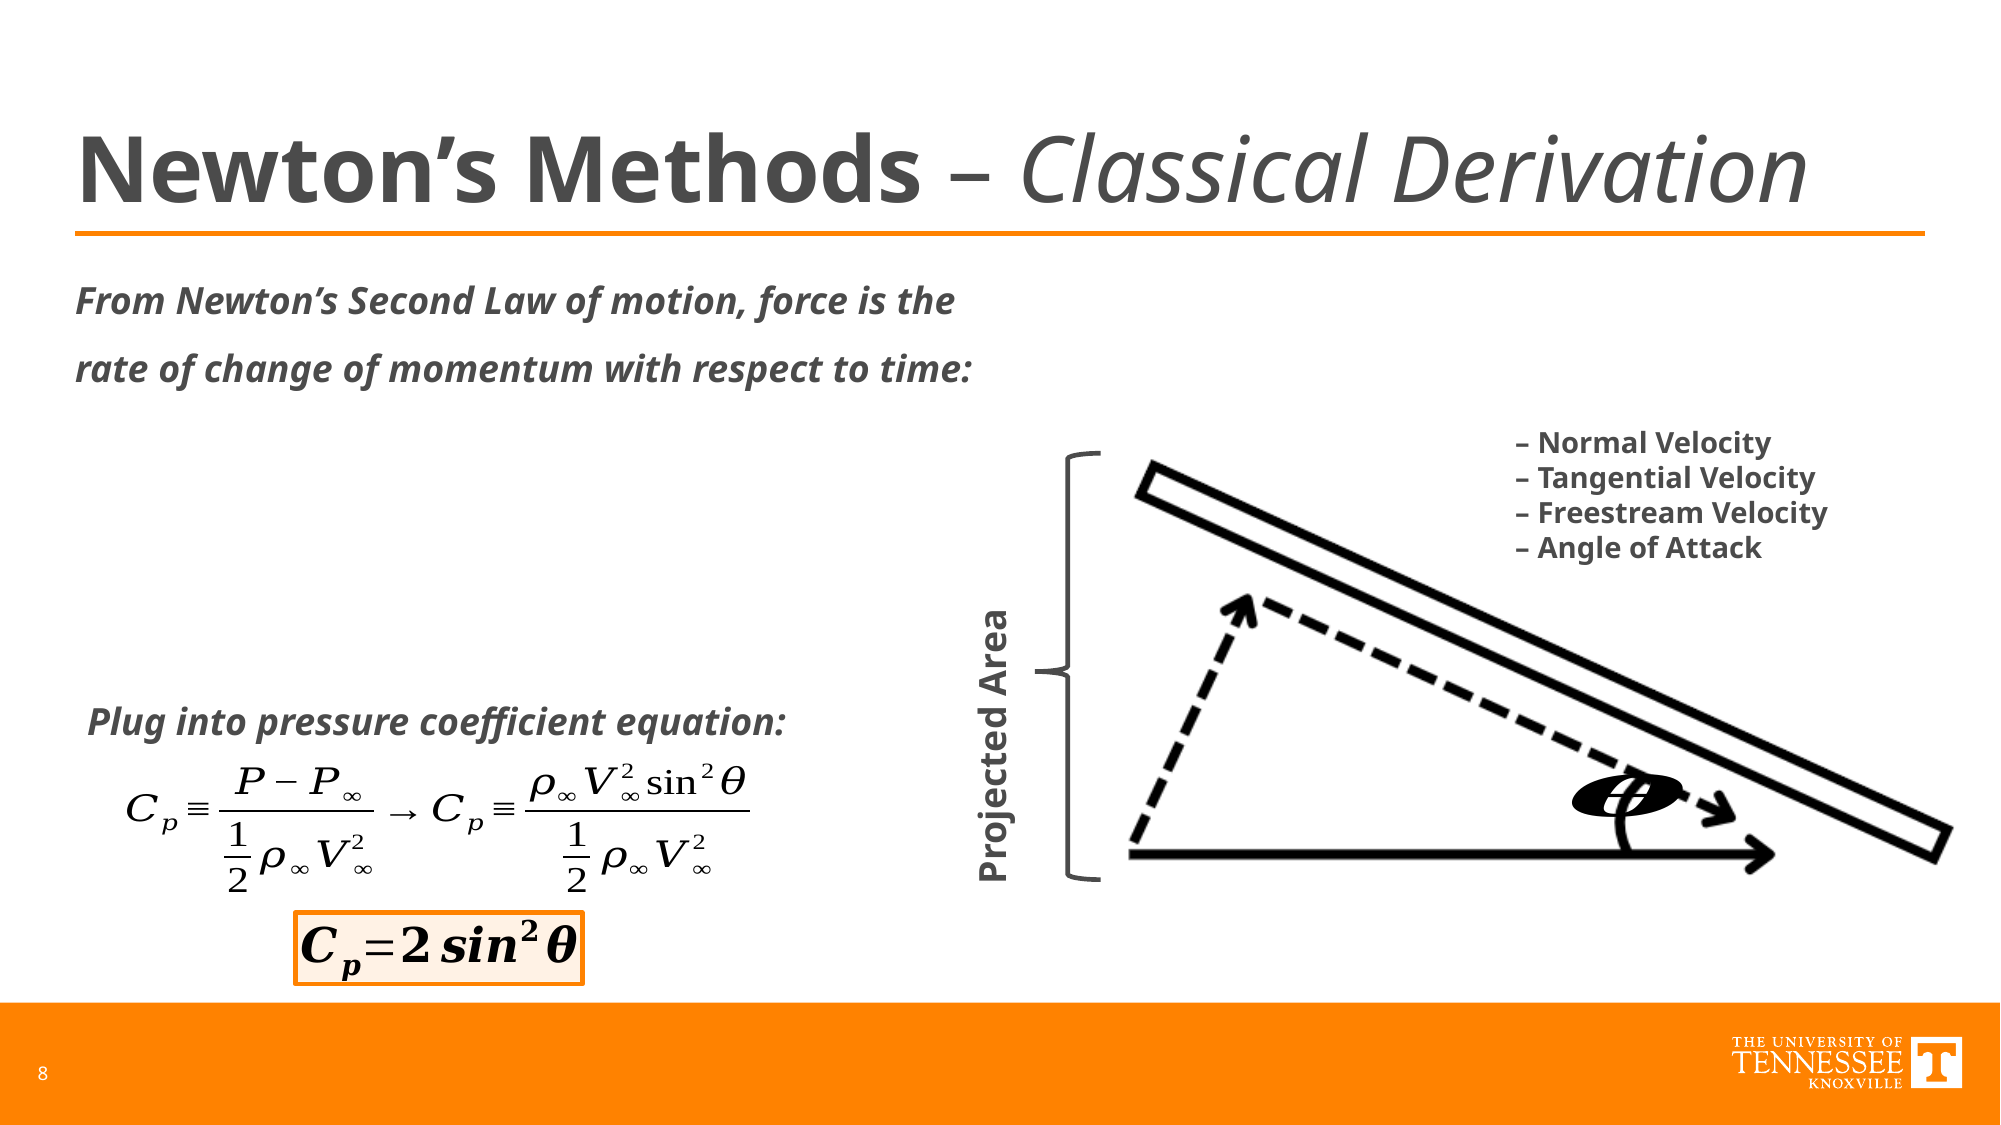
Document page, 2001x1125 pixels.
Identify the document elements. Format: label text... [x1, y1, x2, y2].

text_box [1034, 452, 1099, 881]
picture [1099, 425, 1967, 914]
list From Newton’s Second Law of motion, force is the rate of change of momentum with respect to time: [75, 254, 980, 388]
text_box Plug into pressure coefficient equation: [87, 675, 992, 750]
title Newton’s Methods – Classical Derivation [75, 37, 1925, 222]
slide_number 8 [37, 1042, 109, 1088]
